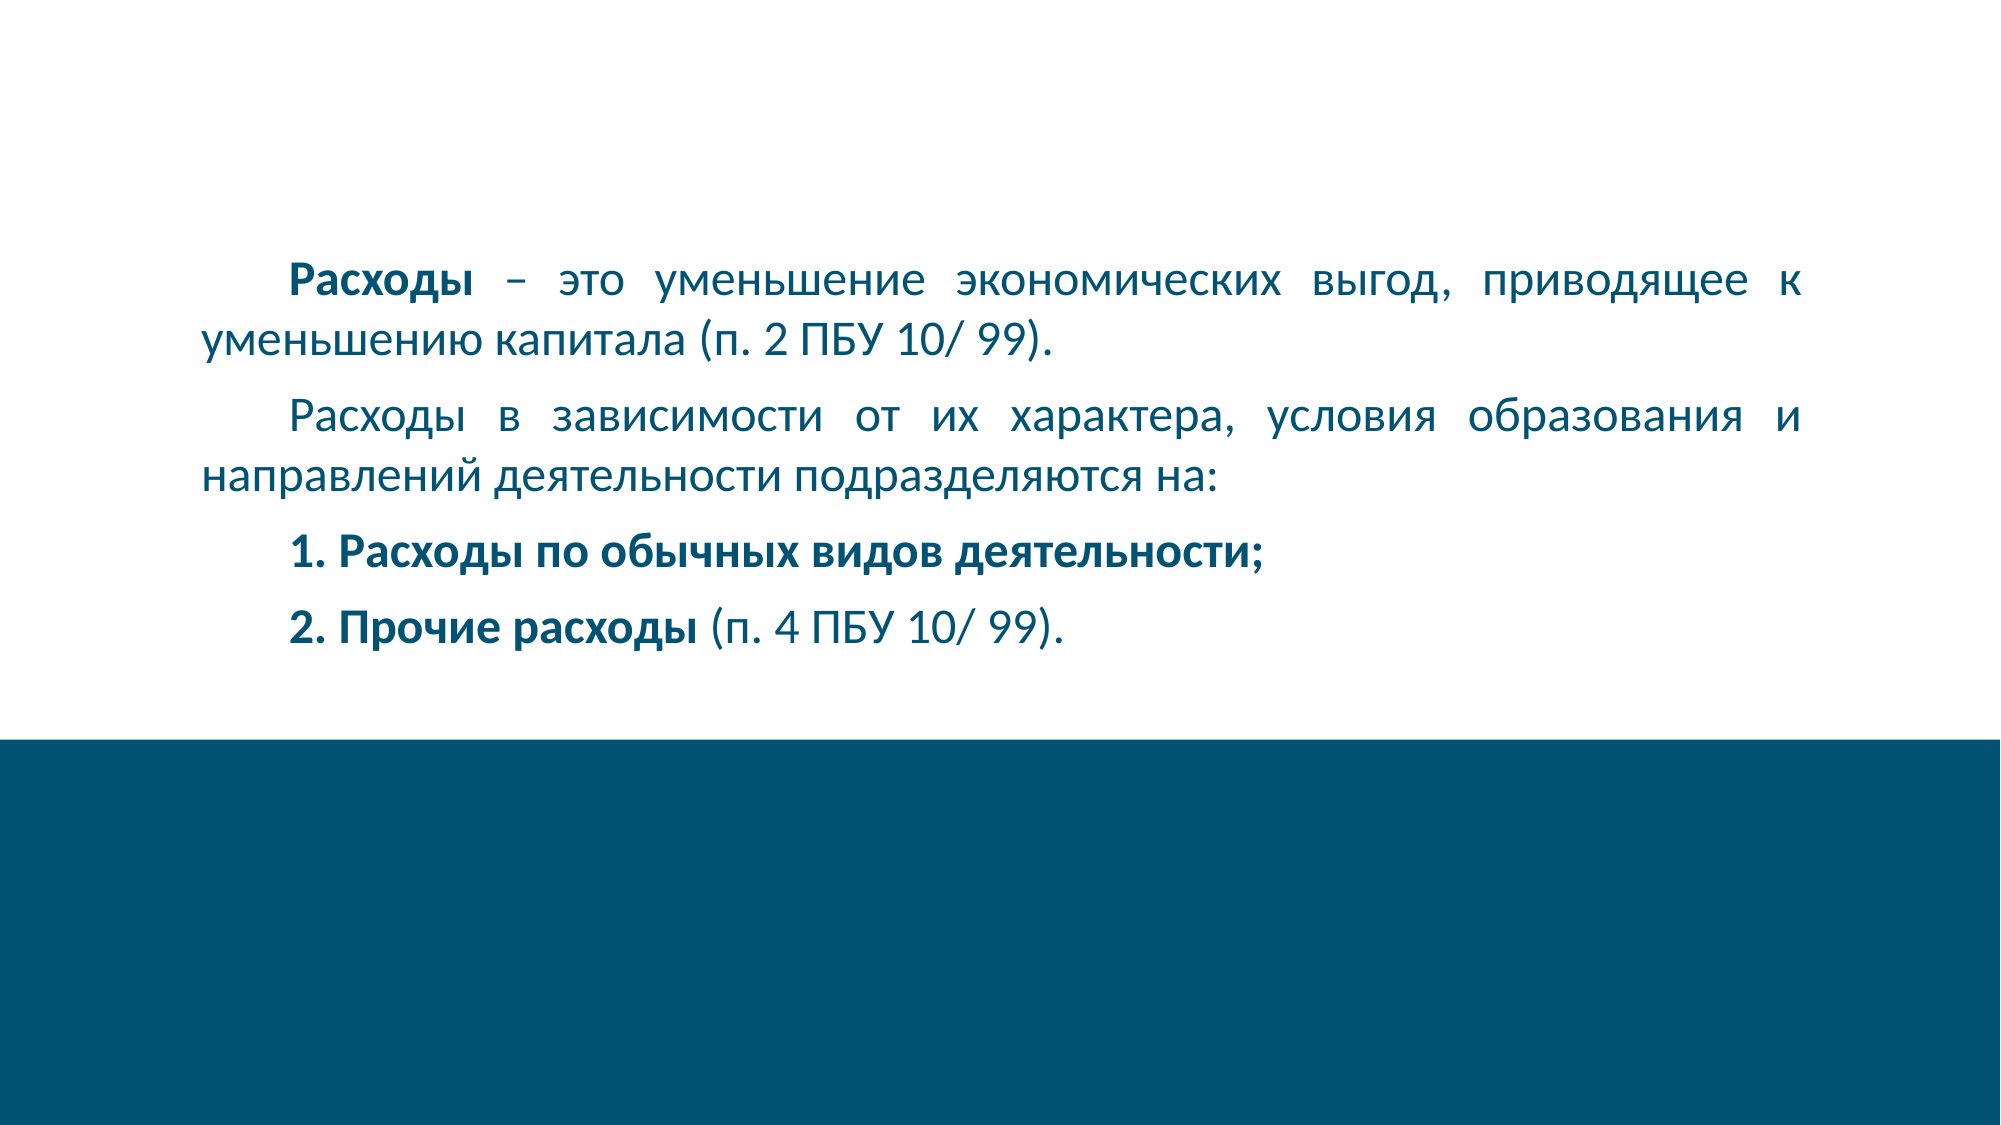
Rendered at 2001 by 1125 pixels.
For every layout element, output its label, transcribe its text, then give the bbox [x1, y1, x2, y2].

text_box Расходы – это уменьшение экономических выгод, приводящее к уменьшению капитала (п. 2 ПБУ 10/ 99). Расходы в зависимости от их характера, условия образования и направлений деятельности подразделяются на: 1. Расходы по обычных видов деятельности; 2. Прочие расходы (п. 4 ПБУ 10/ 99). [186, 237, 1818, 690]
